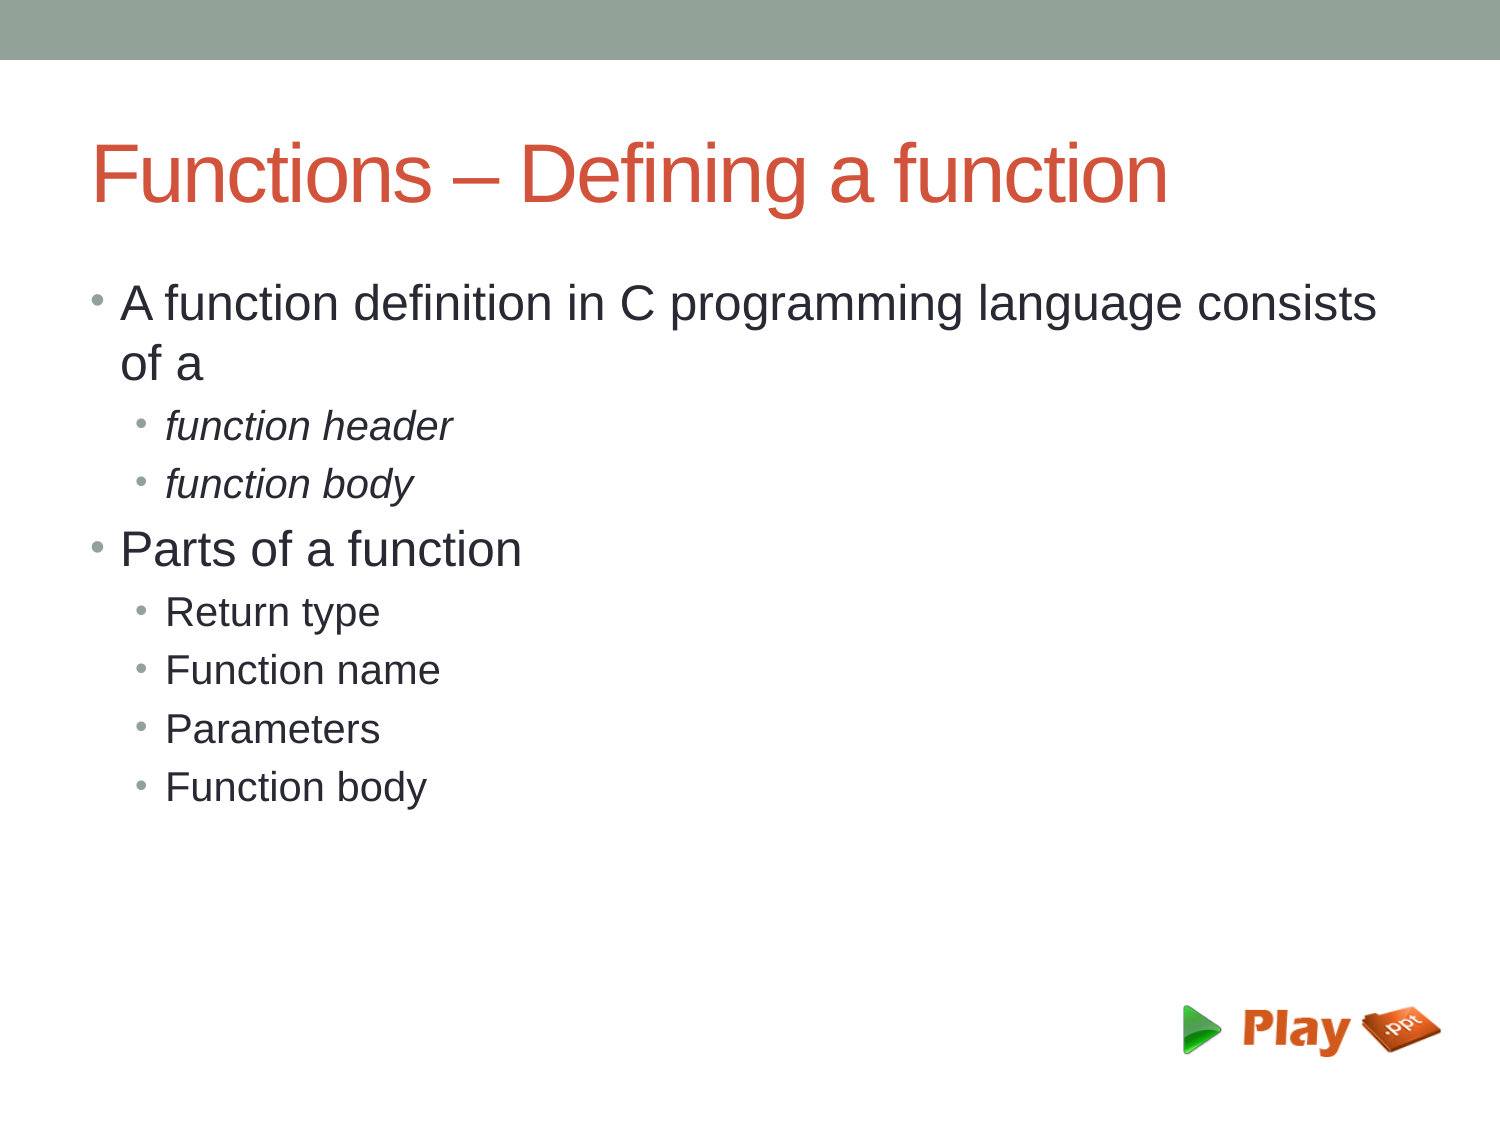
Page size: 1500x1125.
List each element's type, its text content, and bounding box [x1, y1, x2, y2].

picture [1162, 995, 1461, 1063]
list A function definition in C programming language consists of a function header function body Parts of a function Return type Function name Parameters Function body [75, 262, 1425, 1063]
title Functions – Defining a function [75, 87, 1425, 250]
